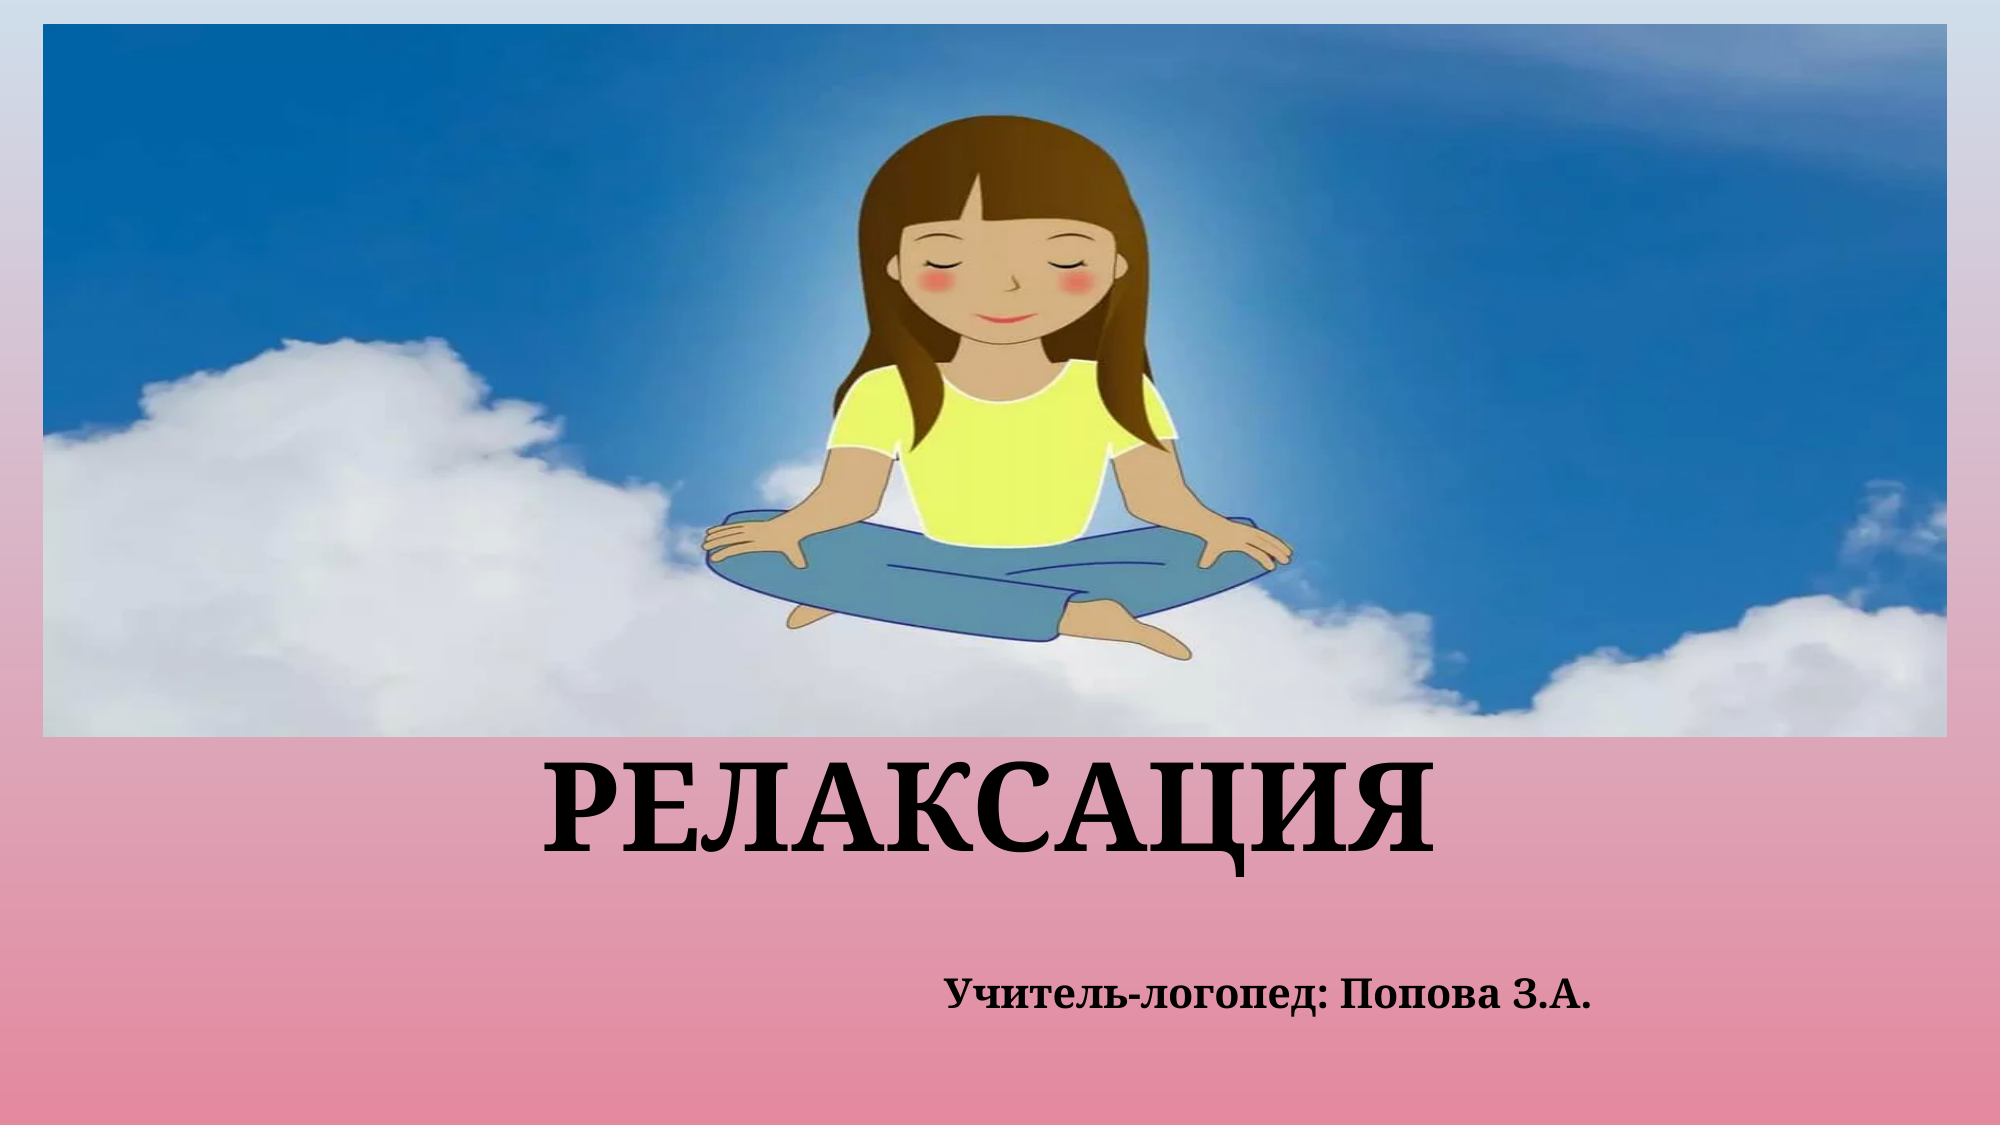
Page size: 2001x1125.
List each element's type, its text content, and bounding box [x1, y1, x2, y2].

list РЕЛАКСАЦИЯ Учитель-логопед: Попова З.А. [329, 753, 1649, 1025]
picture [43, 23, 1947, 738]
